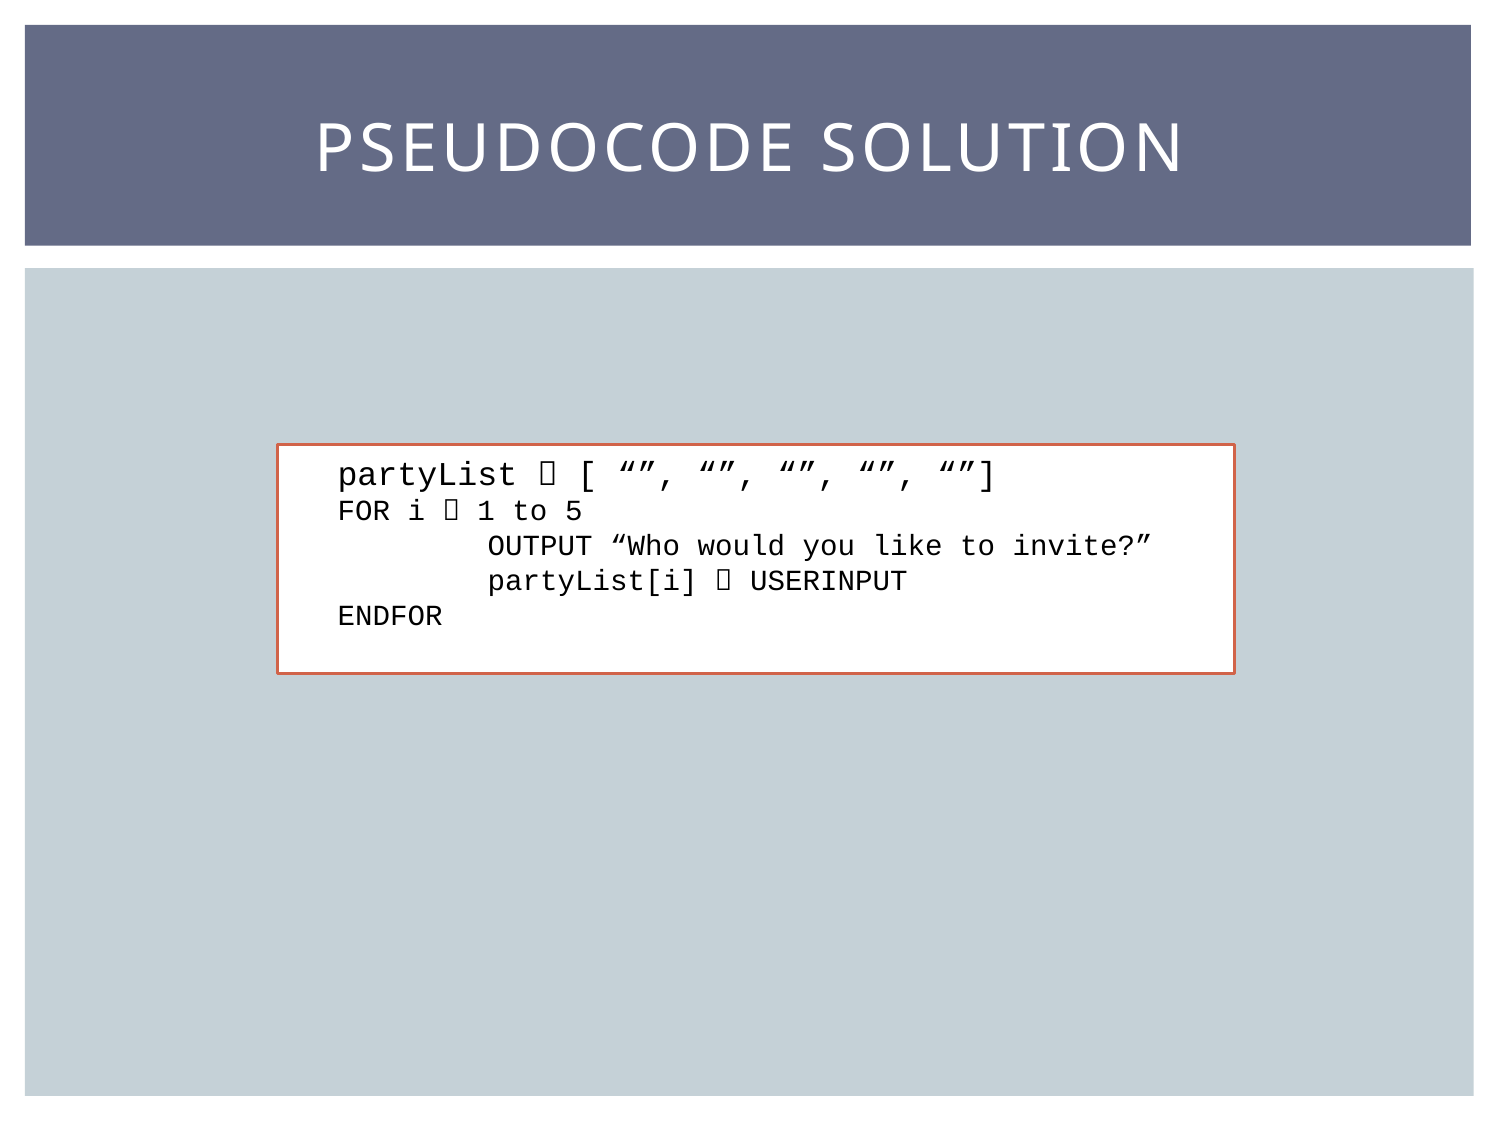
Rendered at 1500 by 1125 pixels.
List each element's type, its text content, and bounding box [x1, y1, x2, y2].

title Pseudocode solution [62, 58, 1438, 232]
text_box partyList  [ “”, “”, “”, “”, “”] FOR i  1 to 5 OUTPUT “Who would you like to invite?” partyList[i]  USERINPUT ENDFOR [276, 443, 1236, 675]
